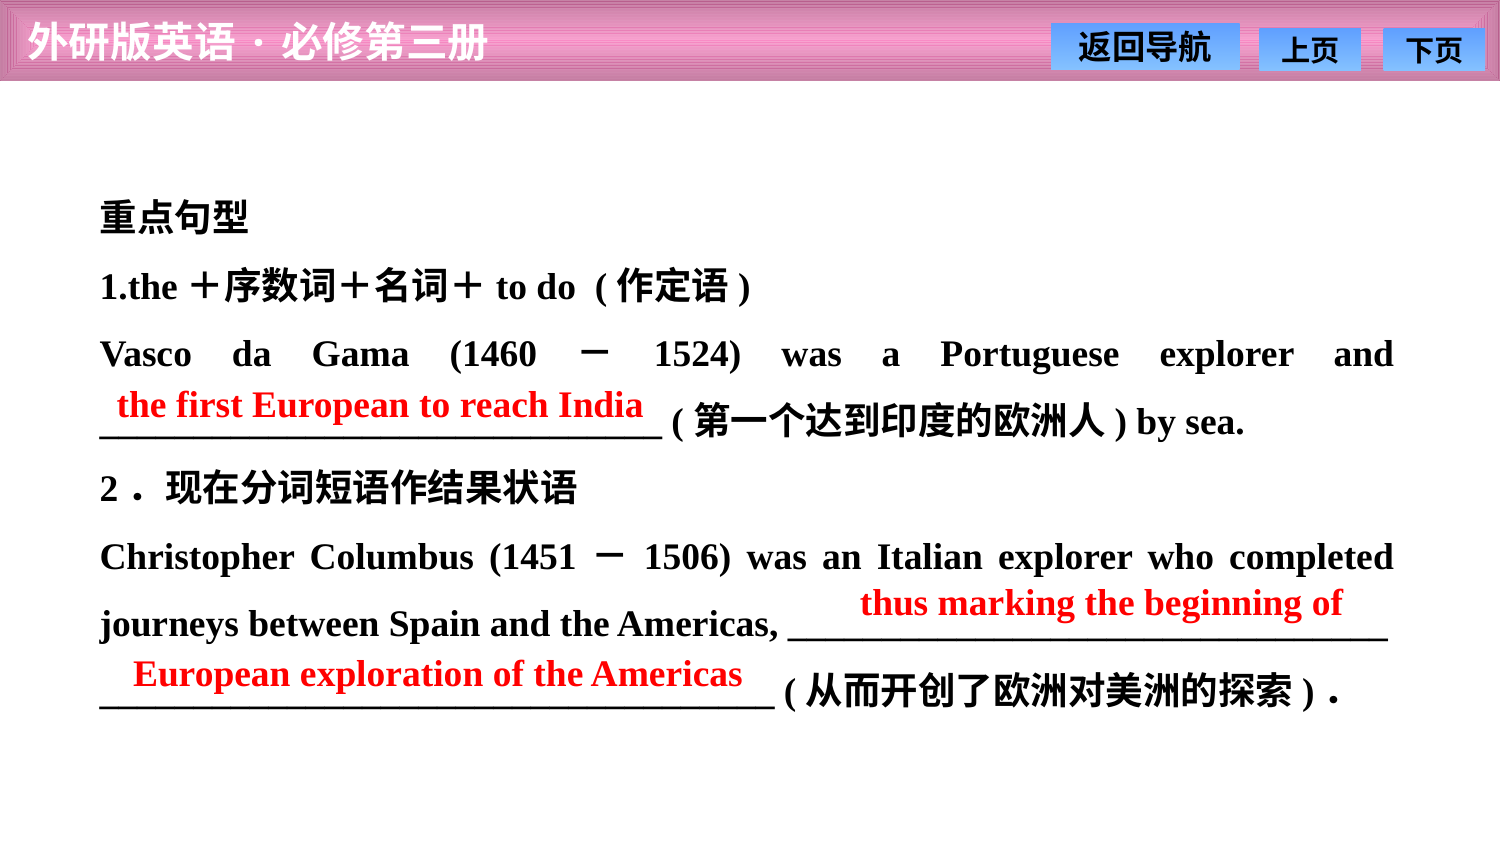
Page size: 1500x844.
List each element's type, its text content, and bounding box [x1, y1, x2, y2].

text_box the first European to reach India [105, 374, 665, 431]
list 重点句型 1.the＋序数词＋名词＋to do (作定语) Vasco da Gama (1460－1524) was a Portuguese explorer and ______________________________ (第一个达到印度的欧洲人) by sea. 2．现在分词短语作结果状语 Christopher Columbus (1451－1506) was an Italian explorer who completed journeys between Spain and the Americas, ________________________________ ____________________________________ (从而开创了欧洲对美洲的探索)． [88, 166, 1406, 723]
text_box European exploration of the Americas [121, 643, 755, 700]
text_box thus marking the beginning of [848, 572, 1355, 629]
